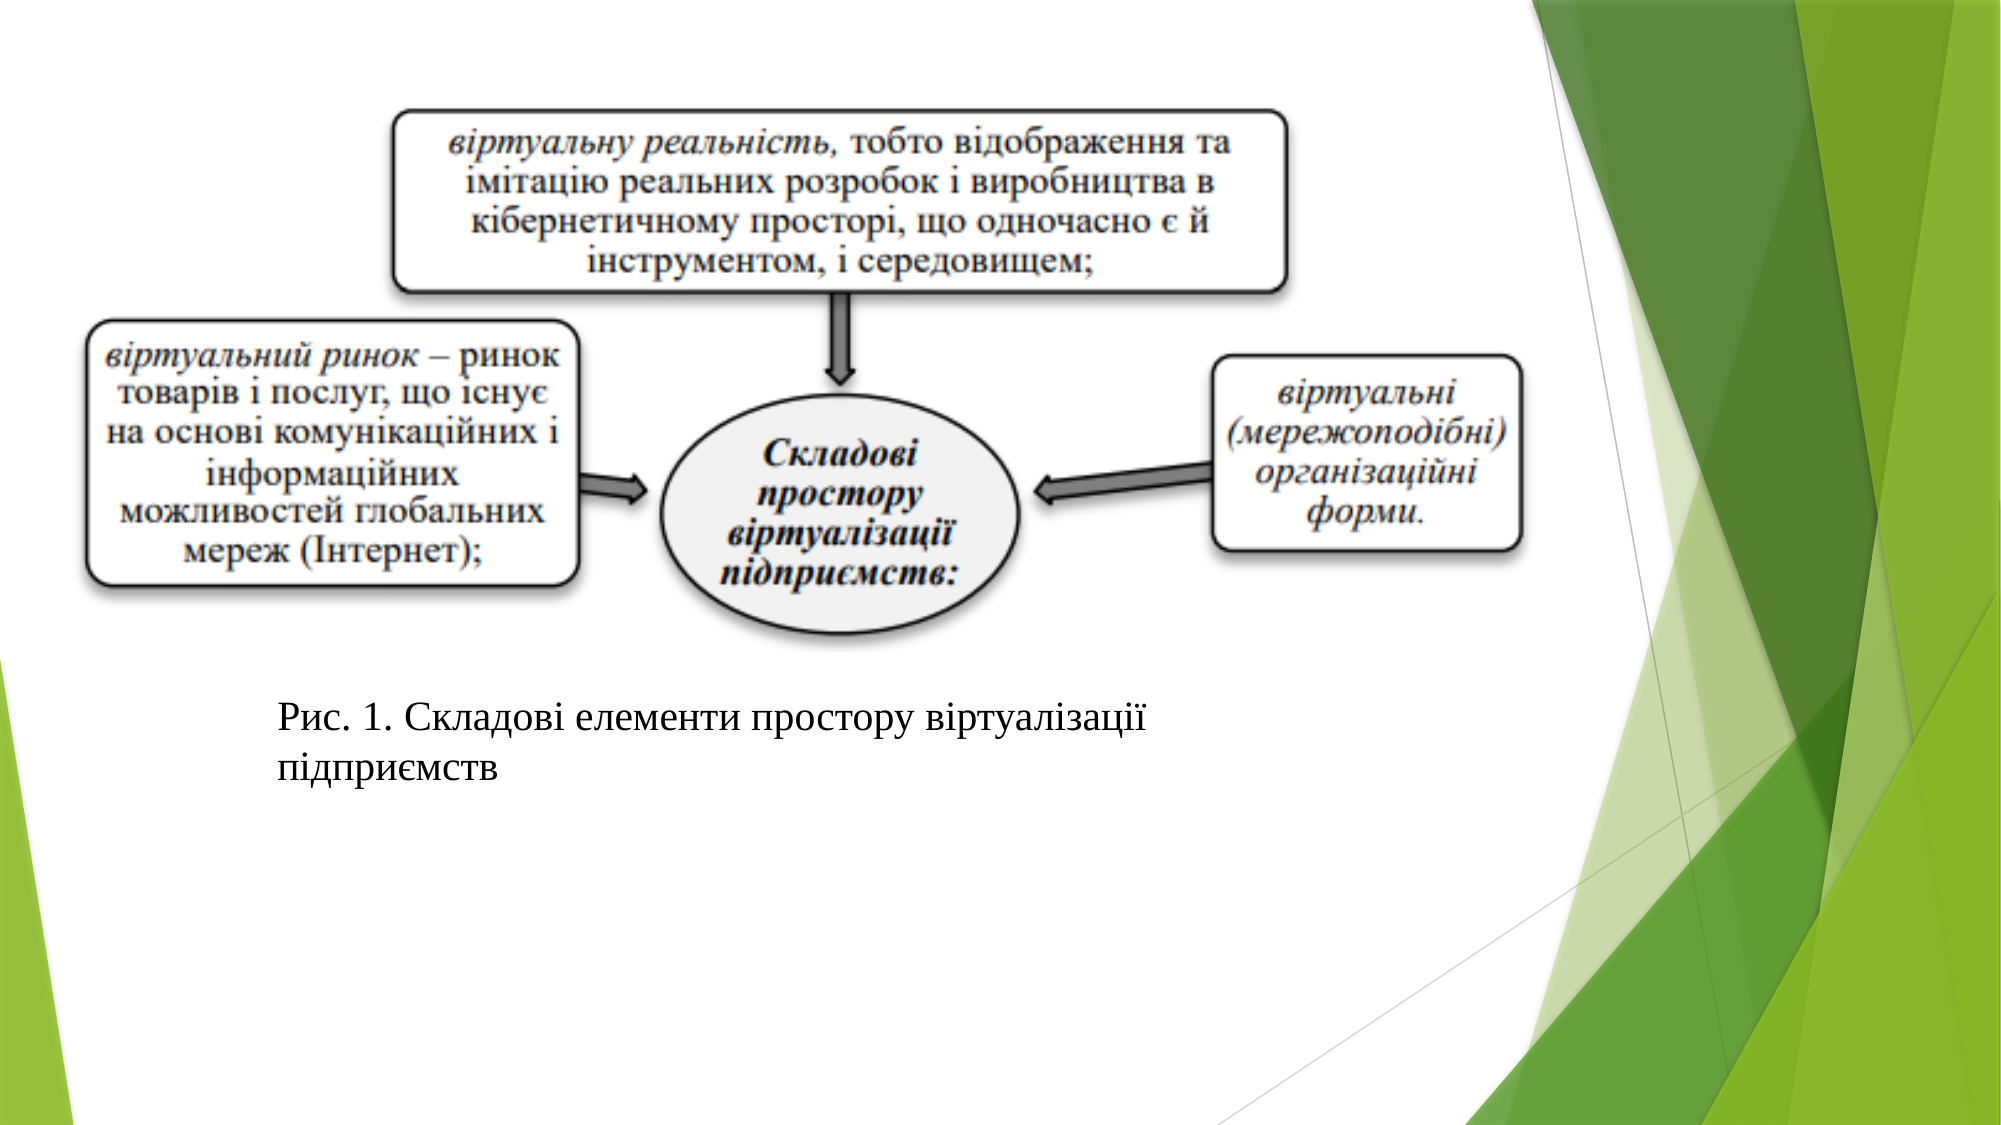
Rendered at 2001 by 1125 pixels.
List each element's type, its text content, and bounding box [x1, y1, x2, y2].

text_box Рис. 1. Складові елементи простору віртуалізації підприємств [262, 681, 1362, 796]
picture [48, 97, 1549, 653]
